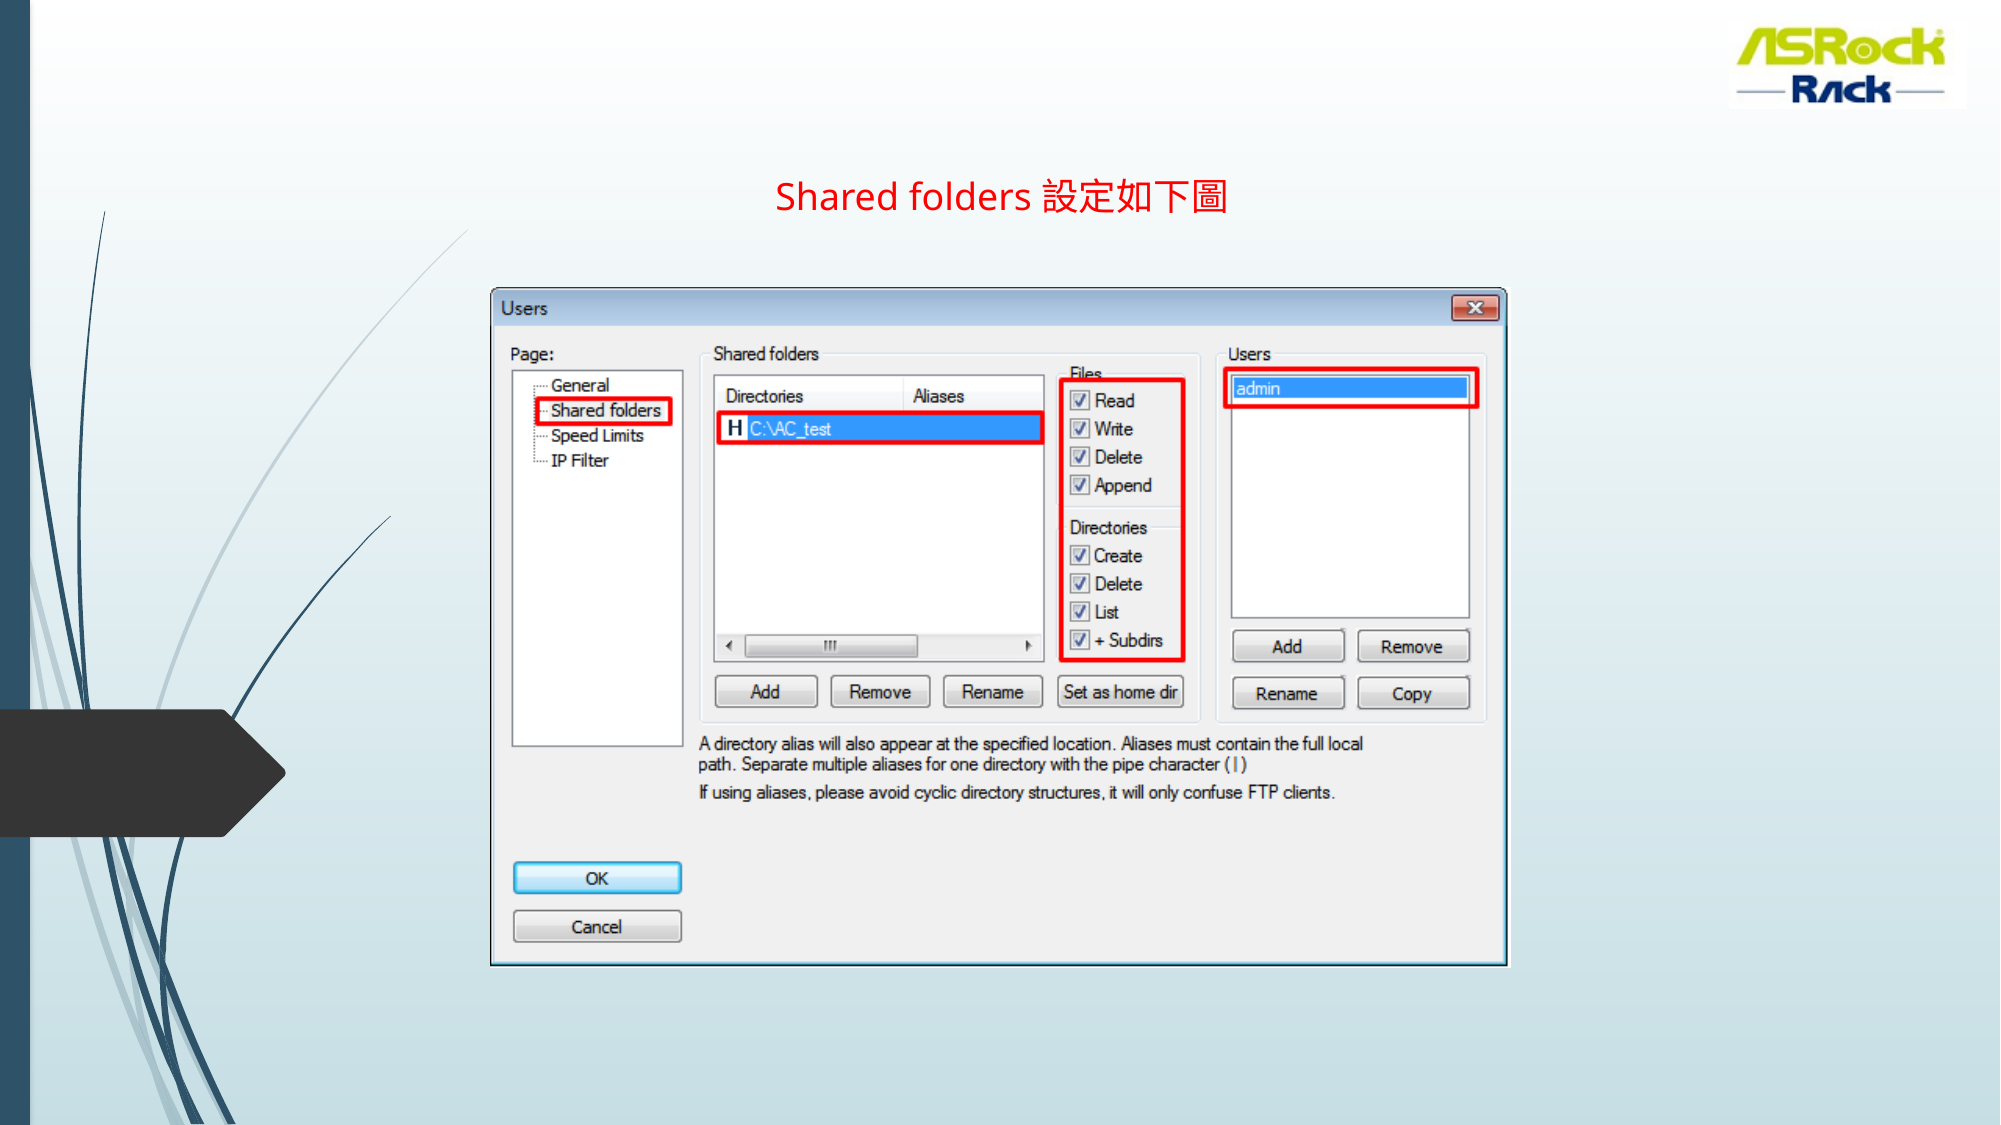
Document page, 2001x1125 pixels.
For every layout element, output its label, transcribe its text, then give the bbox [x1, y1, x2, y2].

picture [490, 287, 1511, 968]
text_box Shared folders設定如下圖 [389, 164, 1615, 965]
picture [1729, 22, 1968, 109]
